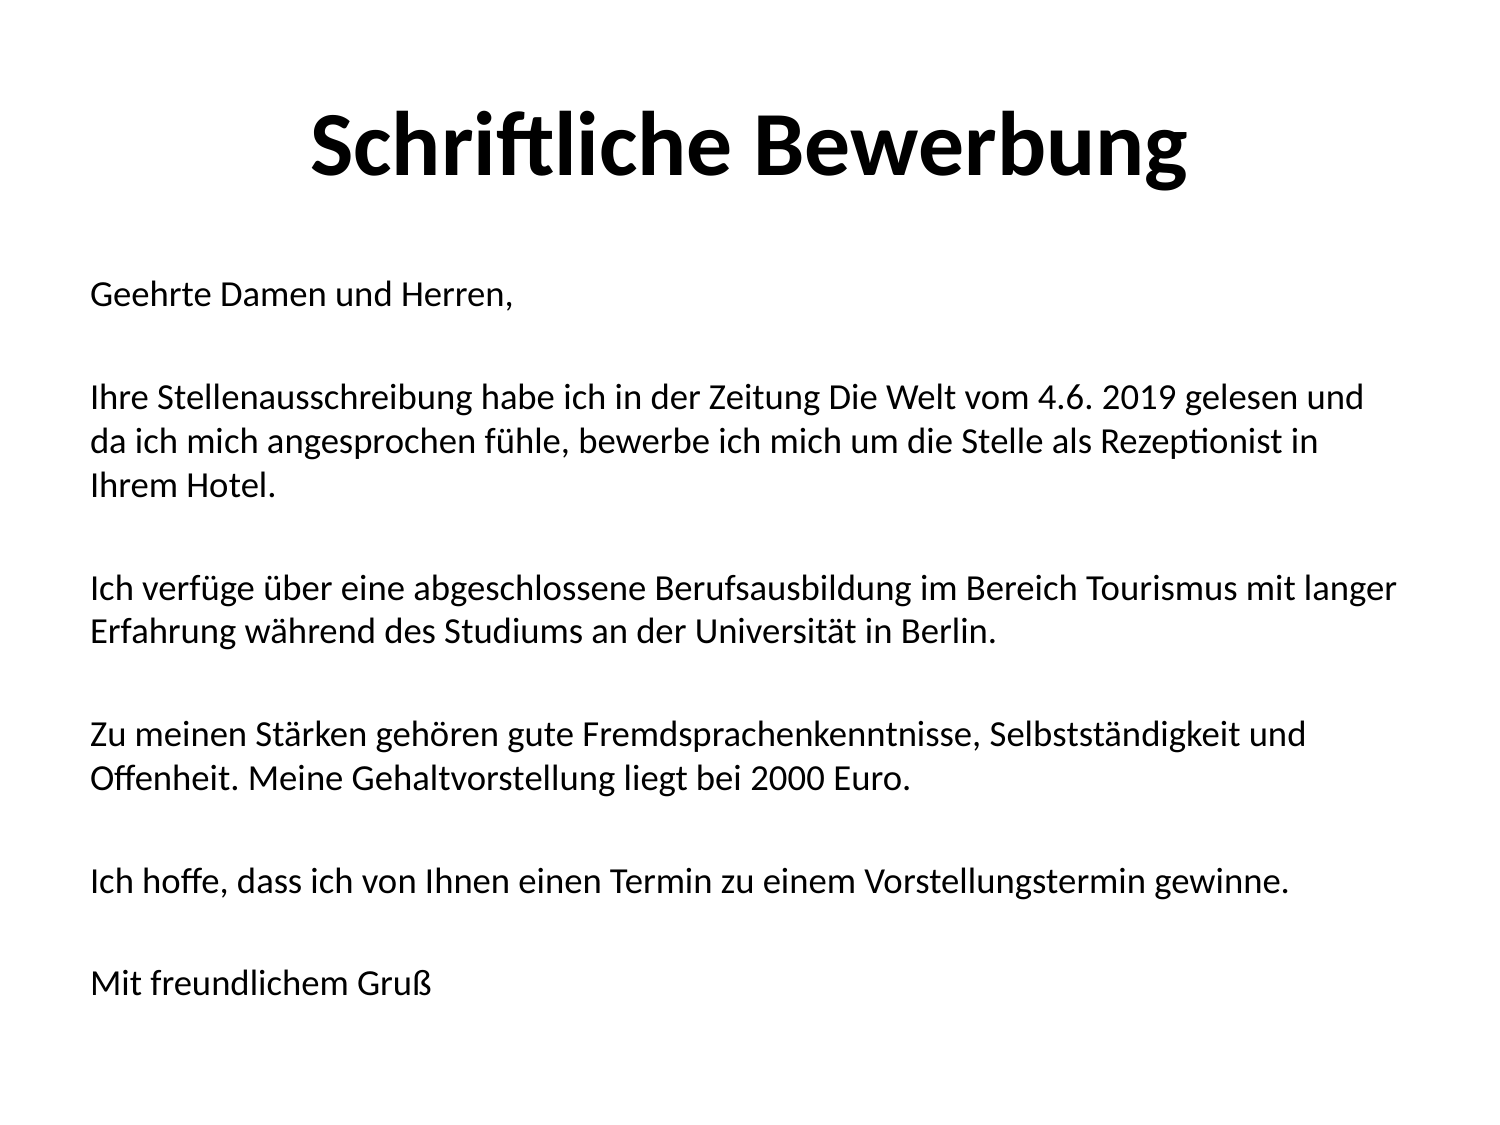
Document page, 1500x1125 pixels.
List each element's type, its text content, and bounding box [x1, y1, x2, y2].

title Schriftliche Bewerbung [75, 45, 1425, 233]
list Geehrte Damen und Herren, Ihre Stellenausschreibung habe ich in der Zeitung Die Welt vom 4.6. 2019 gelesen und da ich mich angesprochen fühle, bewerbe ich mich um die Stelle als Rezeptionist in Ihrem Hotel. Ich verfüge über eine abgeschlossene Berufsausbildung im Bereich Tourismus mit langer Erfahrung während des Studiums an der Universität in Berlin. Zu meinen Stärken gehören gute Fremdsprachenkenntnisse, Selbstständigkeit und Offenheit. Meine Gehaltvorstellung liegt bei 2000 Euro. Ich hoffe, dass ich von Ihnen einen Termin zu einem Vorstellungstermin gewinne. Mit freundlichem Gruß [75, 262, 1425, 1035]
